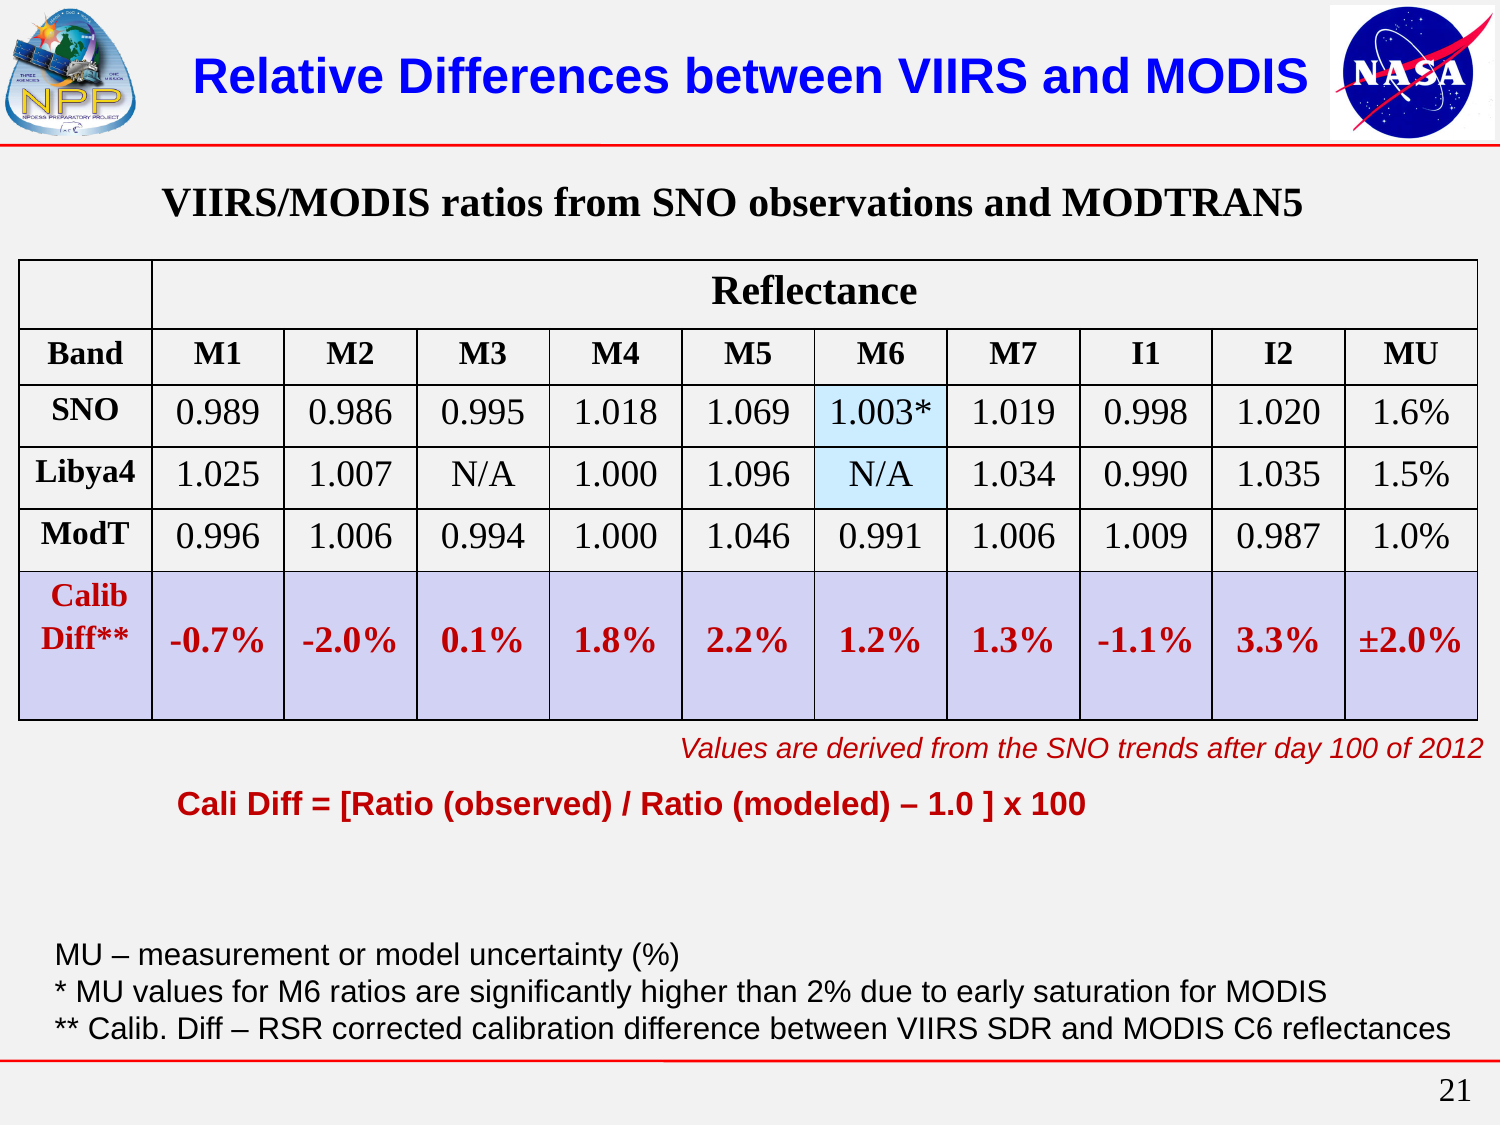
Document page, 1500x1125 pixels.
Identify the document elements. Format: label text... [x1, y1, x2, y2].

table_cell 1.003* [815, 386, 946, 446]
table_cell M2 [285, 330, 416, 384]
table_cell 1.000 [550, 510, 681, 571]
table_cell 1.5% [1346, 448, 1477, 508]
table_cell -2.0% [285, 572, 416, 719]
table_cell 1.000 [550, 448, 681, 508]
table_cell ±2.0% [1346, 572, 1477, 719]
table_cell 1.006 [948, 510, 1079, 571]
text_box Relative Differences between VIIRS and MODIS [135, 35, 1324, 111]
table_cell 1.3% [948, 572, 1079, 719]
table_cell 1.8% [550, 572, 681, 719]
table_cell 0.1% [418, 572, 549, 719]
picture [1329, 5, 1496, 140]
table_cell M7 [948, 330, 1079, 384]
table_cell 1.020 [1213, 386, 1344, 446]
table_cell 1.096 [683, 448, 814, 508]
table_cell M3 [418, 330, 549, 384]
table_cell ModT [20, 510, 151, 571]
table_cell N/A [418, 448, 549, 508]
table_cell M1 [153, 330, 283, 384]
table_cell I2 [1213, 330, 1344, 384]
table_cell 1.006 [285, 510, 416, 571]
table_cell MU [1346, 330, 1477, 384]
table_cell Calib Diff** [20, 572, 151, 719]
table_cell 1.0% [1346, 510, 1477, 571]
table_cell -1.1% [1081, 572, 1211, 719]
table_cell 0.987 [1213, 510, 1344, 571]
table_cell 1.046 [683, 510, 814, 571]
table_cell 1.009 [1081, 510, 1211, 571]
table_cell 0.989 [153, 386, 283, 446]
table_cell 0.995 [418, 386, 549, 446]
table_cell 1.035 [1213, 448, 1344, 508]
table_header Reflectance [153, 261, 1477, 328]
table_cell 0.991 [815, 510, 946, 571]
table_cell Libya4 [20, 448, 151, 508]
table_cell 1.007 [285, 448, 416, 508]
table_cell 0.986 [285, 386, 416, 446]
picture [3, 6, 138, 138]
table_cell Band [20, 330, 151, 384]
table_header [20, 261, 151, 328]
table_cell I1 [1081, 330, 1211, 384]
table_cell 1.019 [948, 386, 1079, 446]
table_cell M4 [550, 330, 681, 384]
table_cell 1.069 [683, 386, 814, 446]
table_cell N/A [815, 448, 946, 508]
table_cell 1.6% [1346, 386, 1477, 446]
table_cell 0.996 [153, 510, 283, 571]
table_cell M5 [683, 330, 814, 384]
table_cell 1.018 [550, 386, 681, 446]
table_cell SNO [20, 386, 151, 446]
text_box Cali Diff = [Ratio (observed) / Ratio (modeled) – 1.0 ] x 100 [123, 774, 1142, 830]
table_cell 1.025 [153, 448, 283, 508]
text_box Values are derived from the SNO trends after day 100 of 2012 [630, 722, 1500, 772]
table_cell M6 [815, 330, 946, 384]
table_cell 0.990 [1081, 448, 1211, 508]
table_cell 0.994 [418, 510, 549, 571]
table_cell 2.2% [683, 572, 814, 719]
table_cell -0.7% [153, 572, 283, 719]
table_cell 3.3% [1213, 572, 1344, 719]
slide_number 21 [1174, 1060, 1488, 1124]
text_box MU – measurement or model uncertainty (%) * MU values for M6 ratios are significantly higher than 2% due to early saturation for MODIS ** Calib. Diff – RSR corrected calibration difference between VIIRS SDR and MODIS C6 reflectances [39, 926, 1487, 1054]
table_cell 1.034 [948, 448, 1079, 508]
text_box VIIRS/MODIS ratios from SNO observations and MODTRAN5 [146, 167, 1330, 233]
table_cell 0.998 [1081, 386, 1211, 446]
table_cell 1.2% [815, 572, 946, 719]
